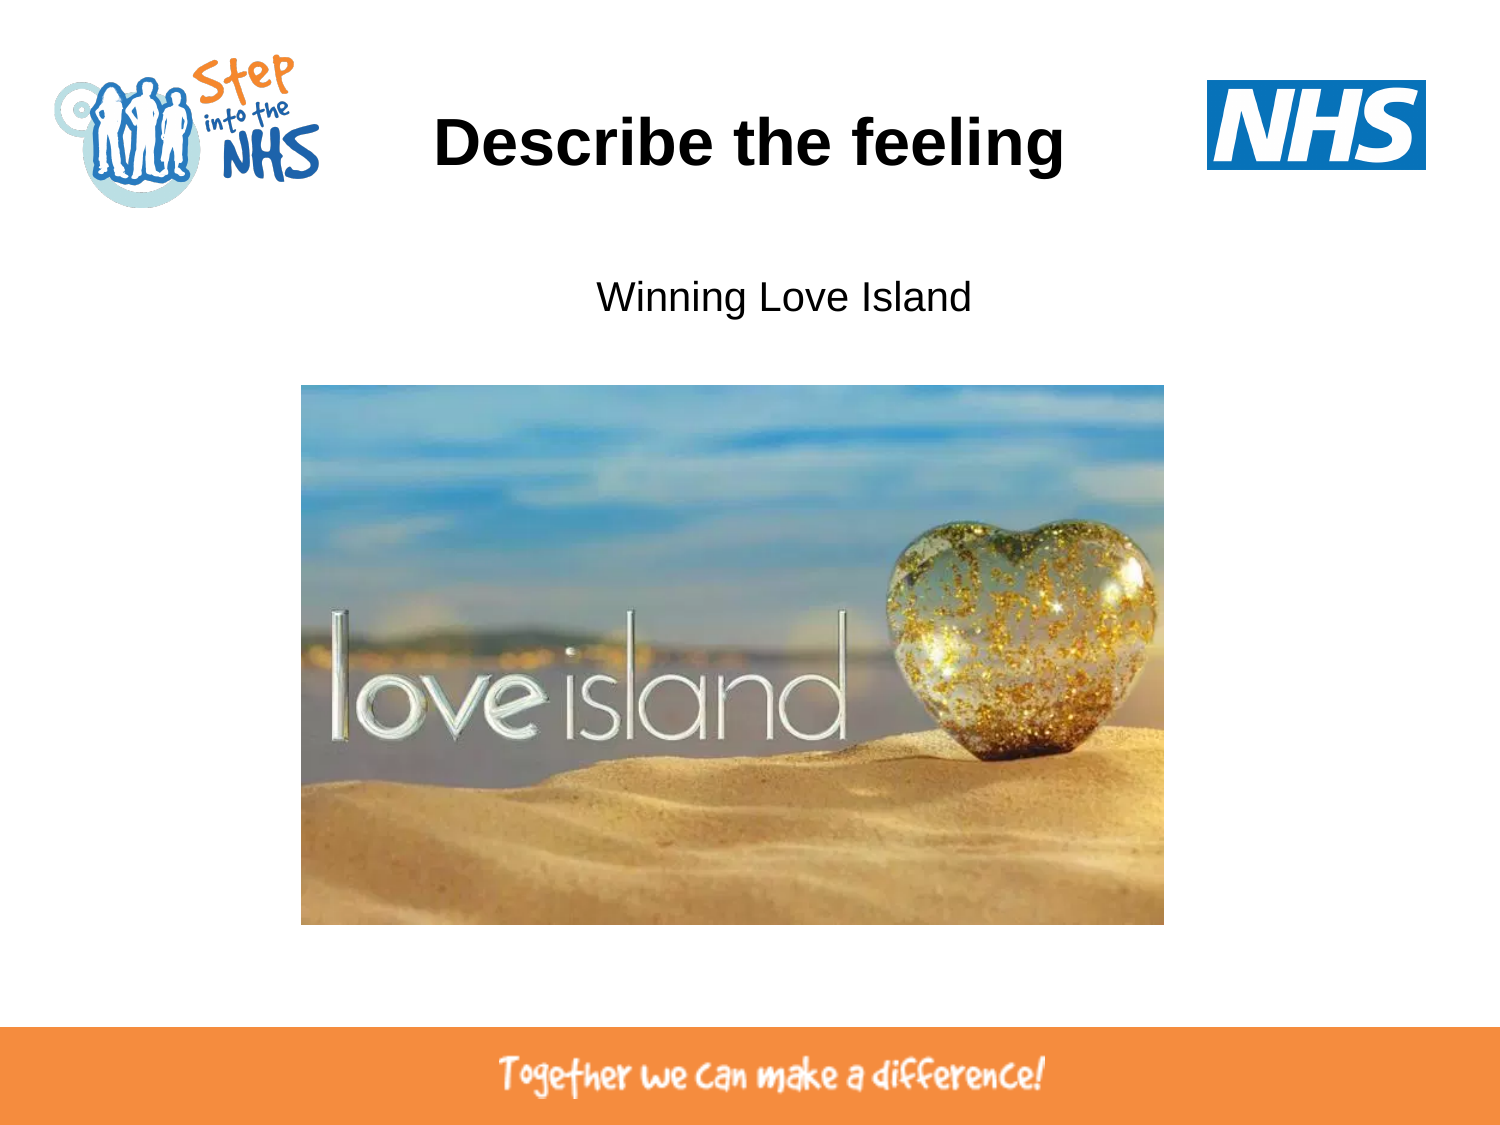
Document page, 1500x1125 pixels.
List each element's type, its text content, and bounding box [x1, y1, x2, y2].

picture [49, 46, 324, 209]
picture [0, 1027, 1500, 1125]
title Describe the feeling [75, 45, 1425, 233]
picture [300, 385, 1164, 925]
picture [1206, 80, 1426, 170]
list Winning Love Island [75, 262, 1425, 1005]
